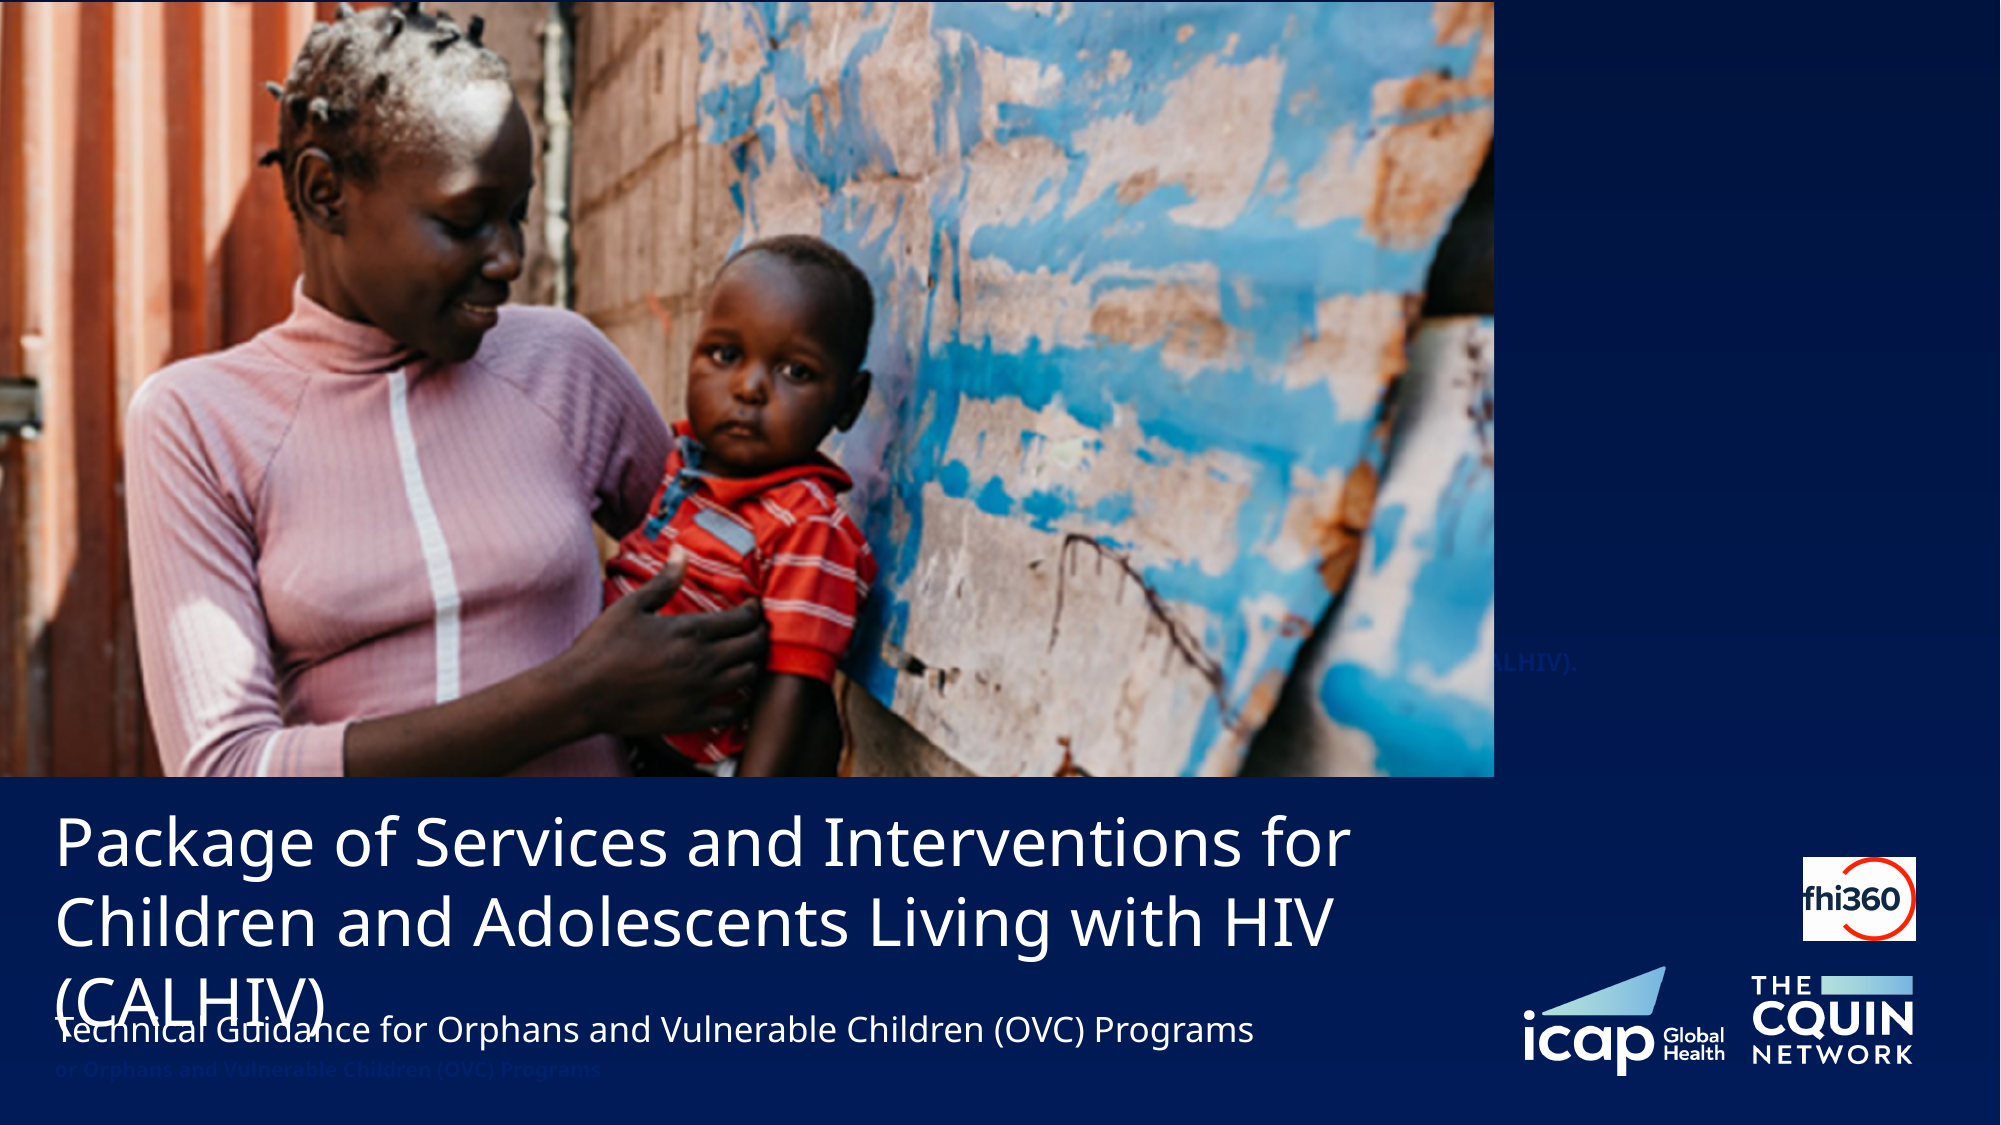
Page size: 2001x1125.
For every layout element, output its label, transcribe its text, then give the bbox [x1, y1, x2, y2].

text_box Technical Guidance for Orphans and Vulnerable Children (OVC) Programs or Orphans and Vulnerable Children (OVC) Programs [40, 1000, 1574, 1090]
picture [1515, 857, 1965, 1079]
text_box Package of Services and Interventions for Children and Adolescents Living with HIV (CALHIV) [40, 792, 1499, 1000]
title Package of Services and Interventions for Children and Adolescents Living with HIV (CALHIV). Technical Guidance for Orphans and Vulnerable Children ( [400, 639, 1602, 787]
picture [0, 2, 1495, 777]
picture [1331, 704, 1337, 711]
